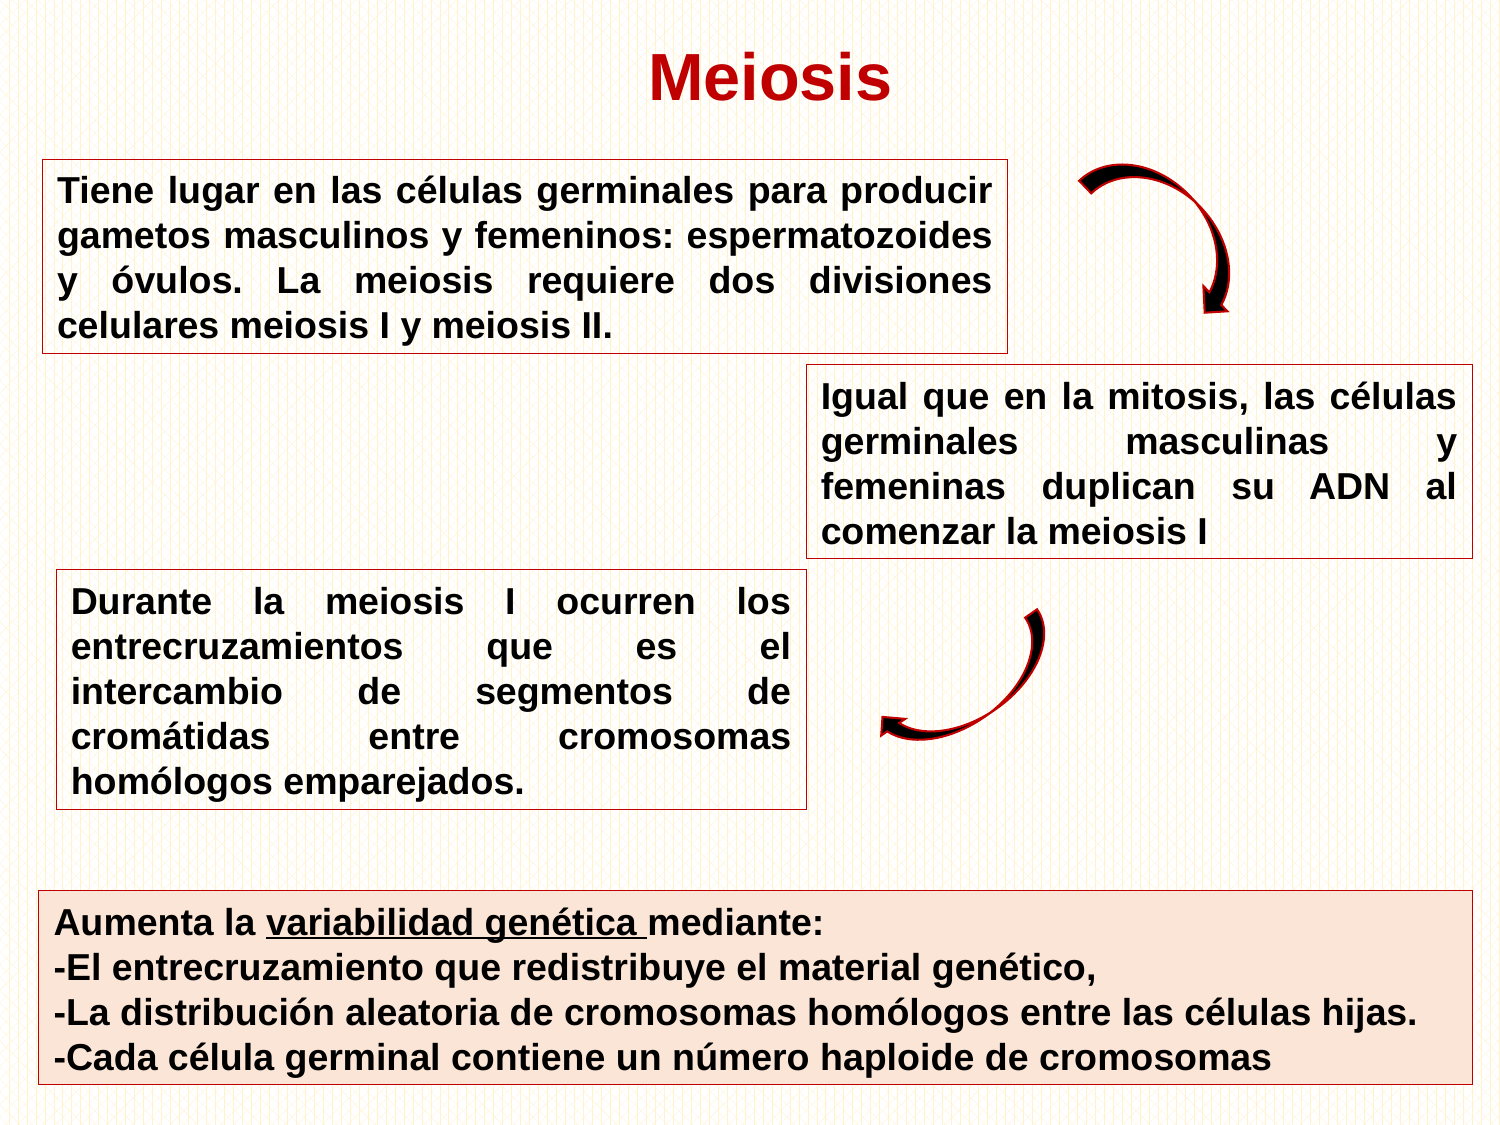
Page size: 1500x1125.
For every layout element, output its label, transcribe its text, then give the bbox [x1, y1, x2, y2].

text_box [1077, 163, 1231, 314]
text_box Durante la meiosis I ocurren los entrecruzamientos que es el intercambio de segmentos de cromátidas entre cromosomas homólogos emparejados. [56, 569, 807, 810]
text_box Aumenta la variabilidad genética mediante: -El entrecruzamiento que redistribuye el material genético, -La distribución aleatoria de cromosomas homólogos entre las células hijas. -Cada célula germinal contiene un número haploide de cromosomas [38, 890, 1473, 1085]
text_box Meiosis [633, 26, 908, 122]
text_box Igual que en la mitosis, las células germinales masculinas y femeninas duplican su ADN al comenzar la meiosis I [806, 364, 1473, 559]
text_box [880, 607, 1046, 741]
text_box Tiene lugar en las células germinales para producir gametos masculinos y femeninos: espermatozoides y óvulos. La meiosis requiere dos divisiones celulares meiosis I y meiosis II. [42, 159, 1008, 354]
